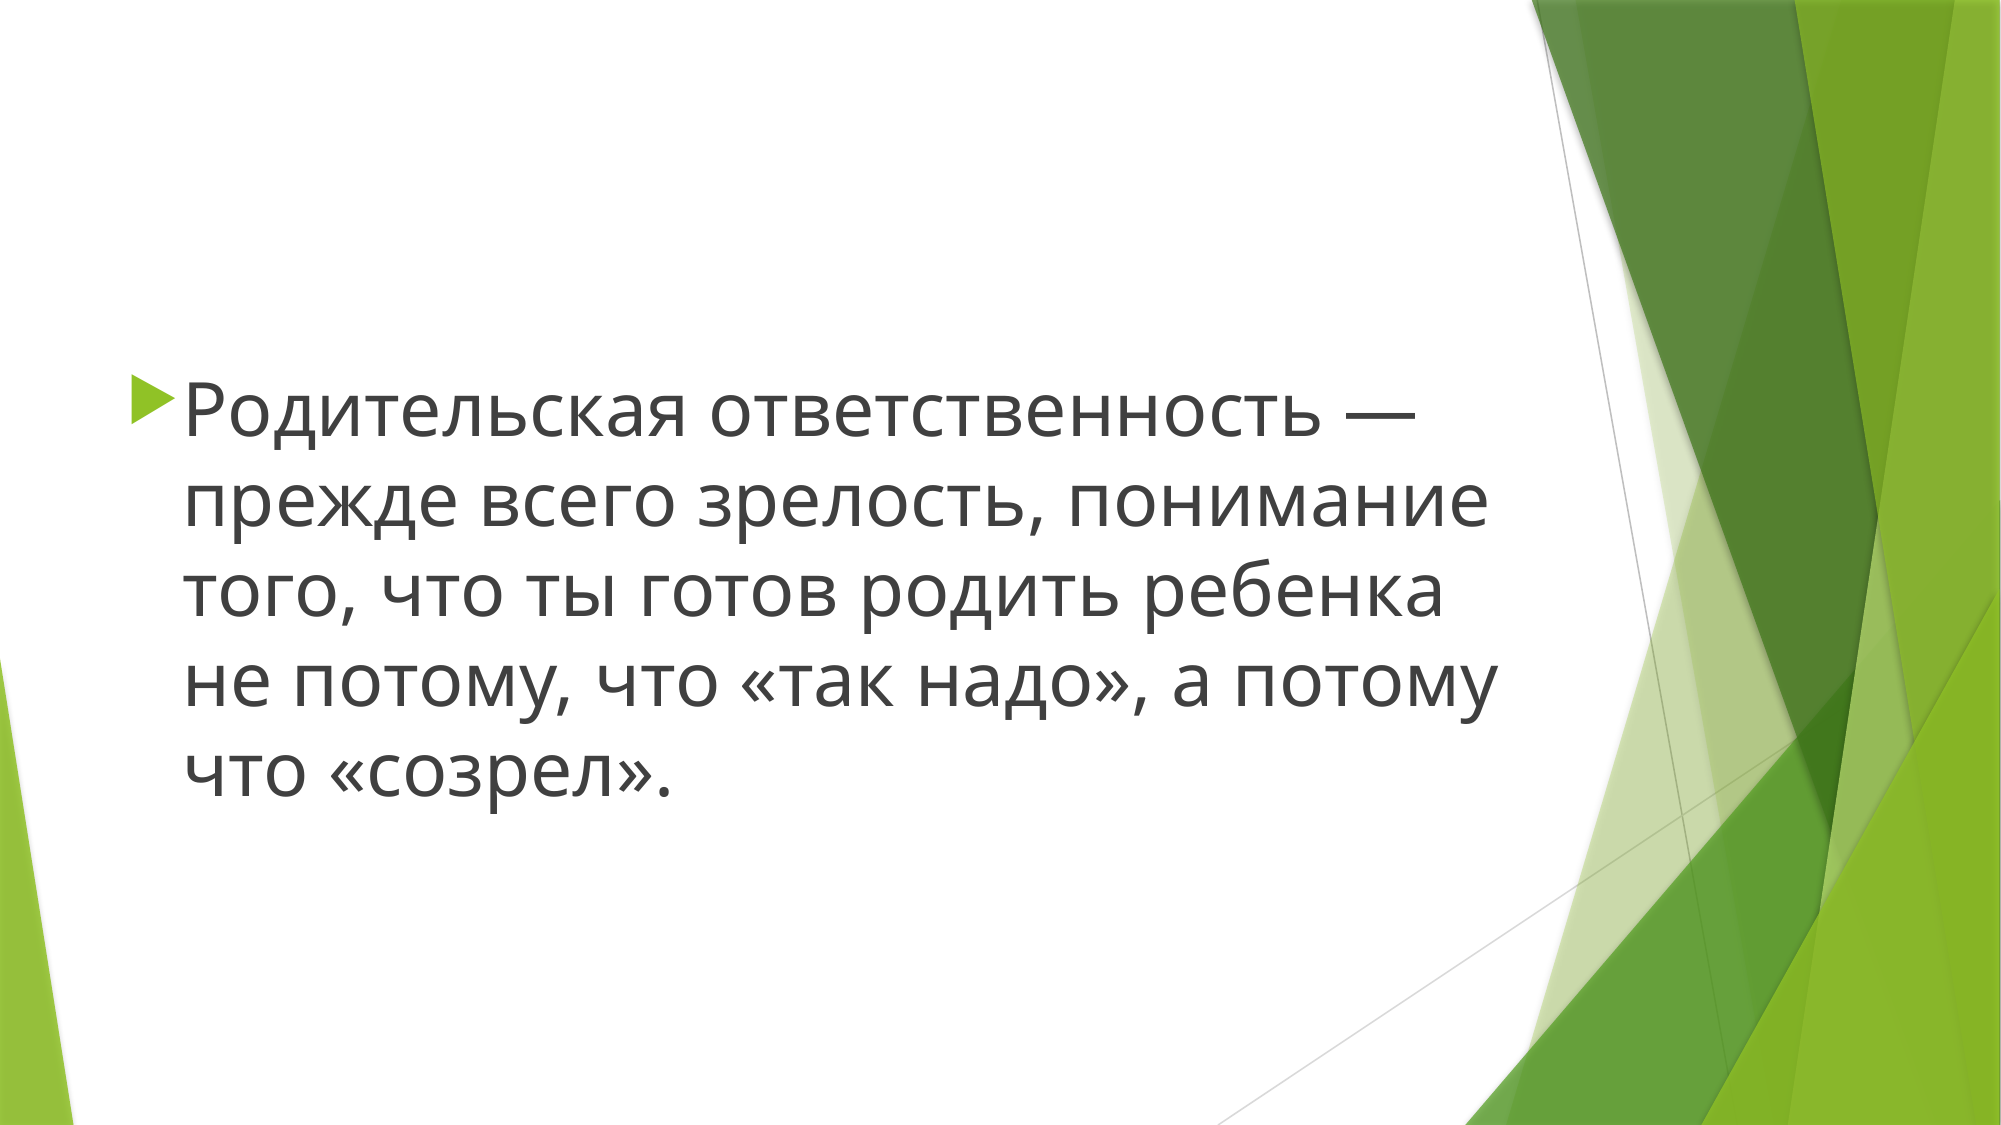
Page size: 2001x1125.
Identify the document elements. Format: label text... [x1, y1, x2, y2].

list Родительская ответственность — прежде всего зрелость, понимание того, что ты готов родить ребенка не потому, что «так надо», а потому что «созрел». [111, 354, 1522, 992]
